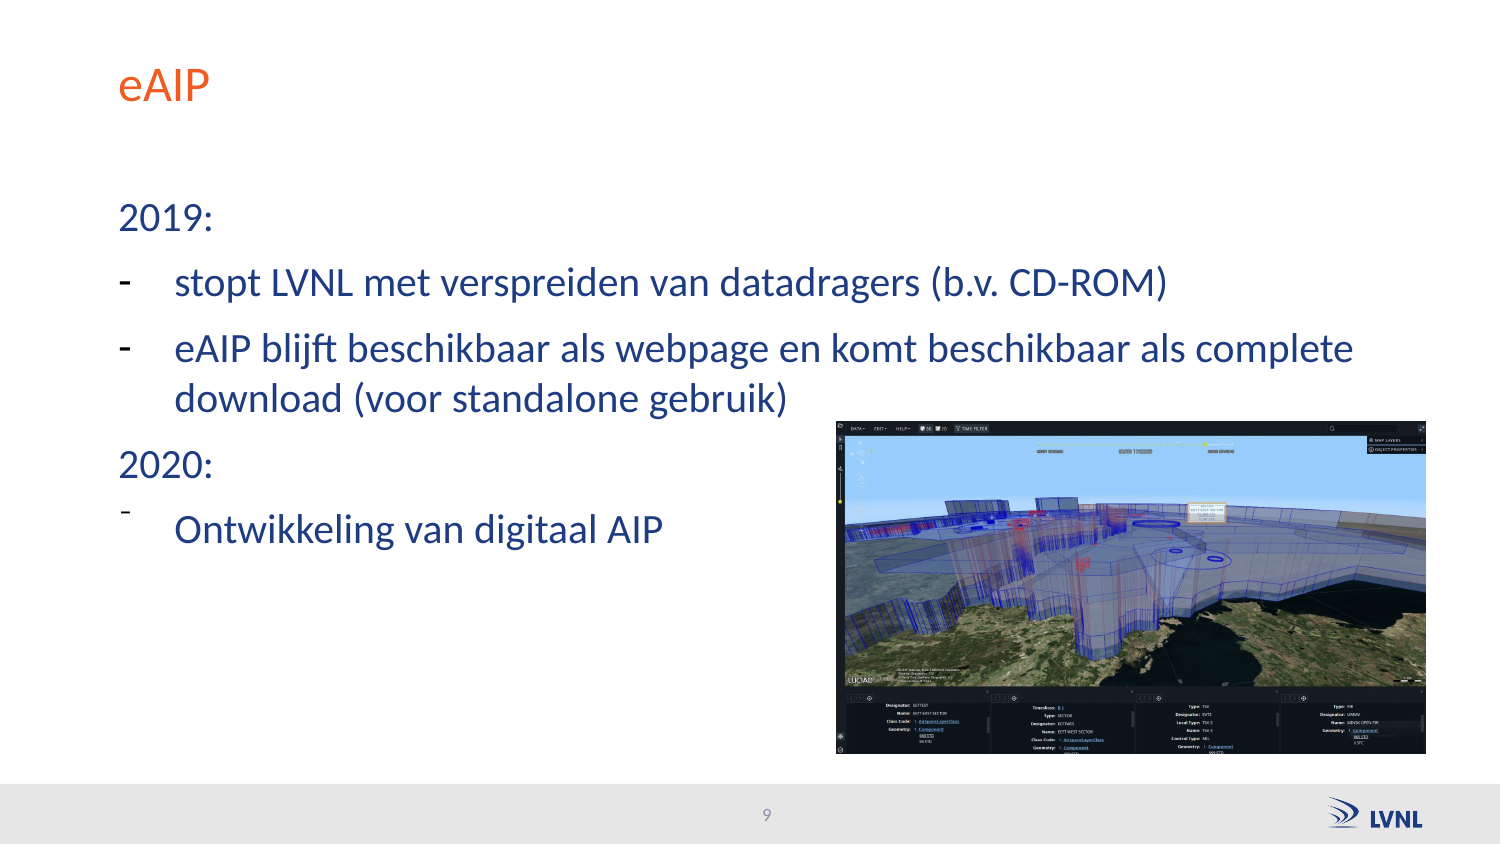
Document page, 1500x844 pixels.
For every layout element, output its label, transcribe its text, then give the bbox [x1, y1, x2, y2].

list 2019: stopt LVNL met verspreiden van datadragers (b.v. CD-ROM) eAIP blijft beschikbaar als webpage en komt beschikbaar als complete download (voor standalone gebruik) 2020: Ontwikkeling van digitaal AIP [118, 189, 1434, 721]
picture [836, 421, 1426, 754]
picture [1301, 783, 1449, 844]
title eAIP [118, 61, 991, 168]
slide_number 9 [733, 784, 801, 844]
